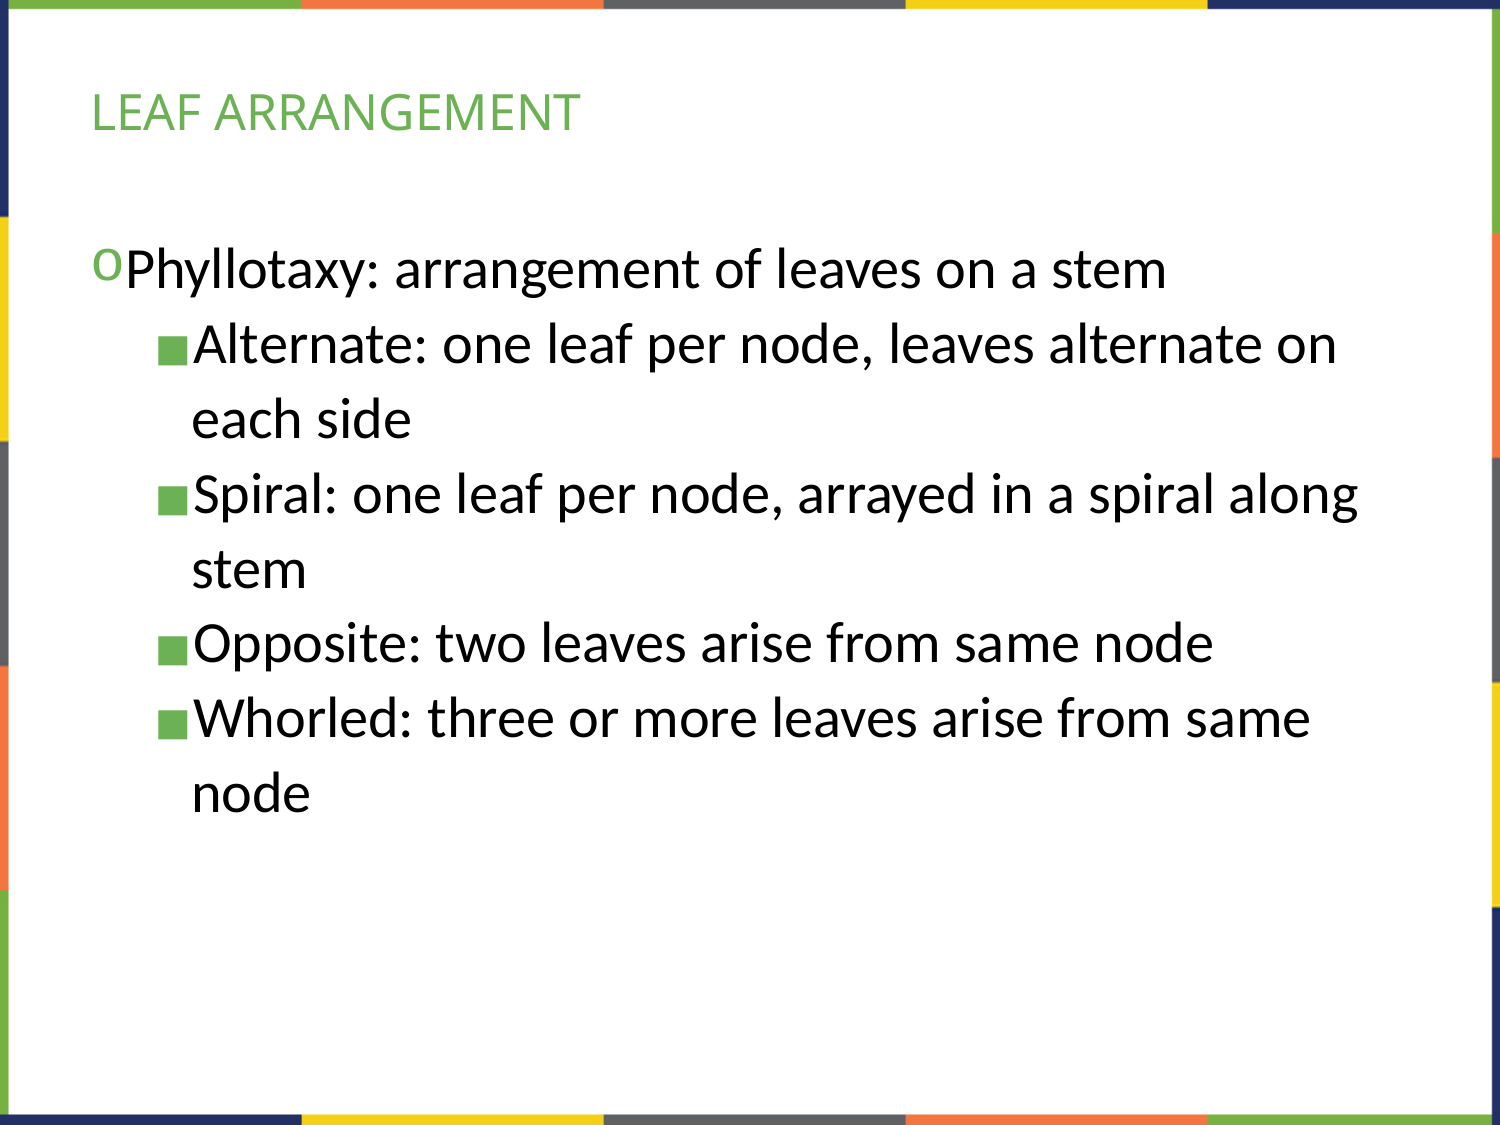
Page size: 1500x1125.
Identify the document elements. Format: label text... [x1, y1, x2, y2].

picture [0, 0, 1500, 1125]
title LEAF ARRANGEMENT [75, 39, 1398, 148]
list Phyllotaxy: arrangement of leaves on a stem Alternate: one leaf per node, leaves alternate on each side Spiral: one leaf per node, arrayed in a spiral along stem Opposite: two leaves arise from same node Whorled: three or more leaves arise from same node [75, 218, 1398, 986]
